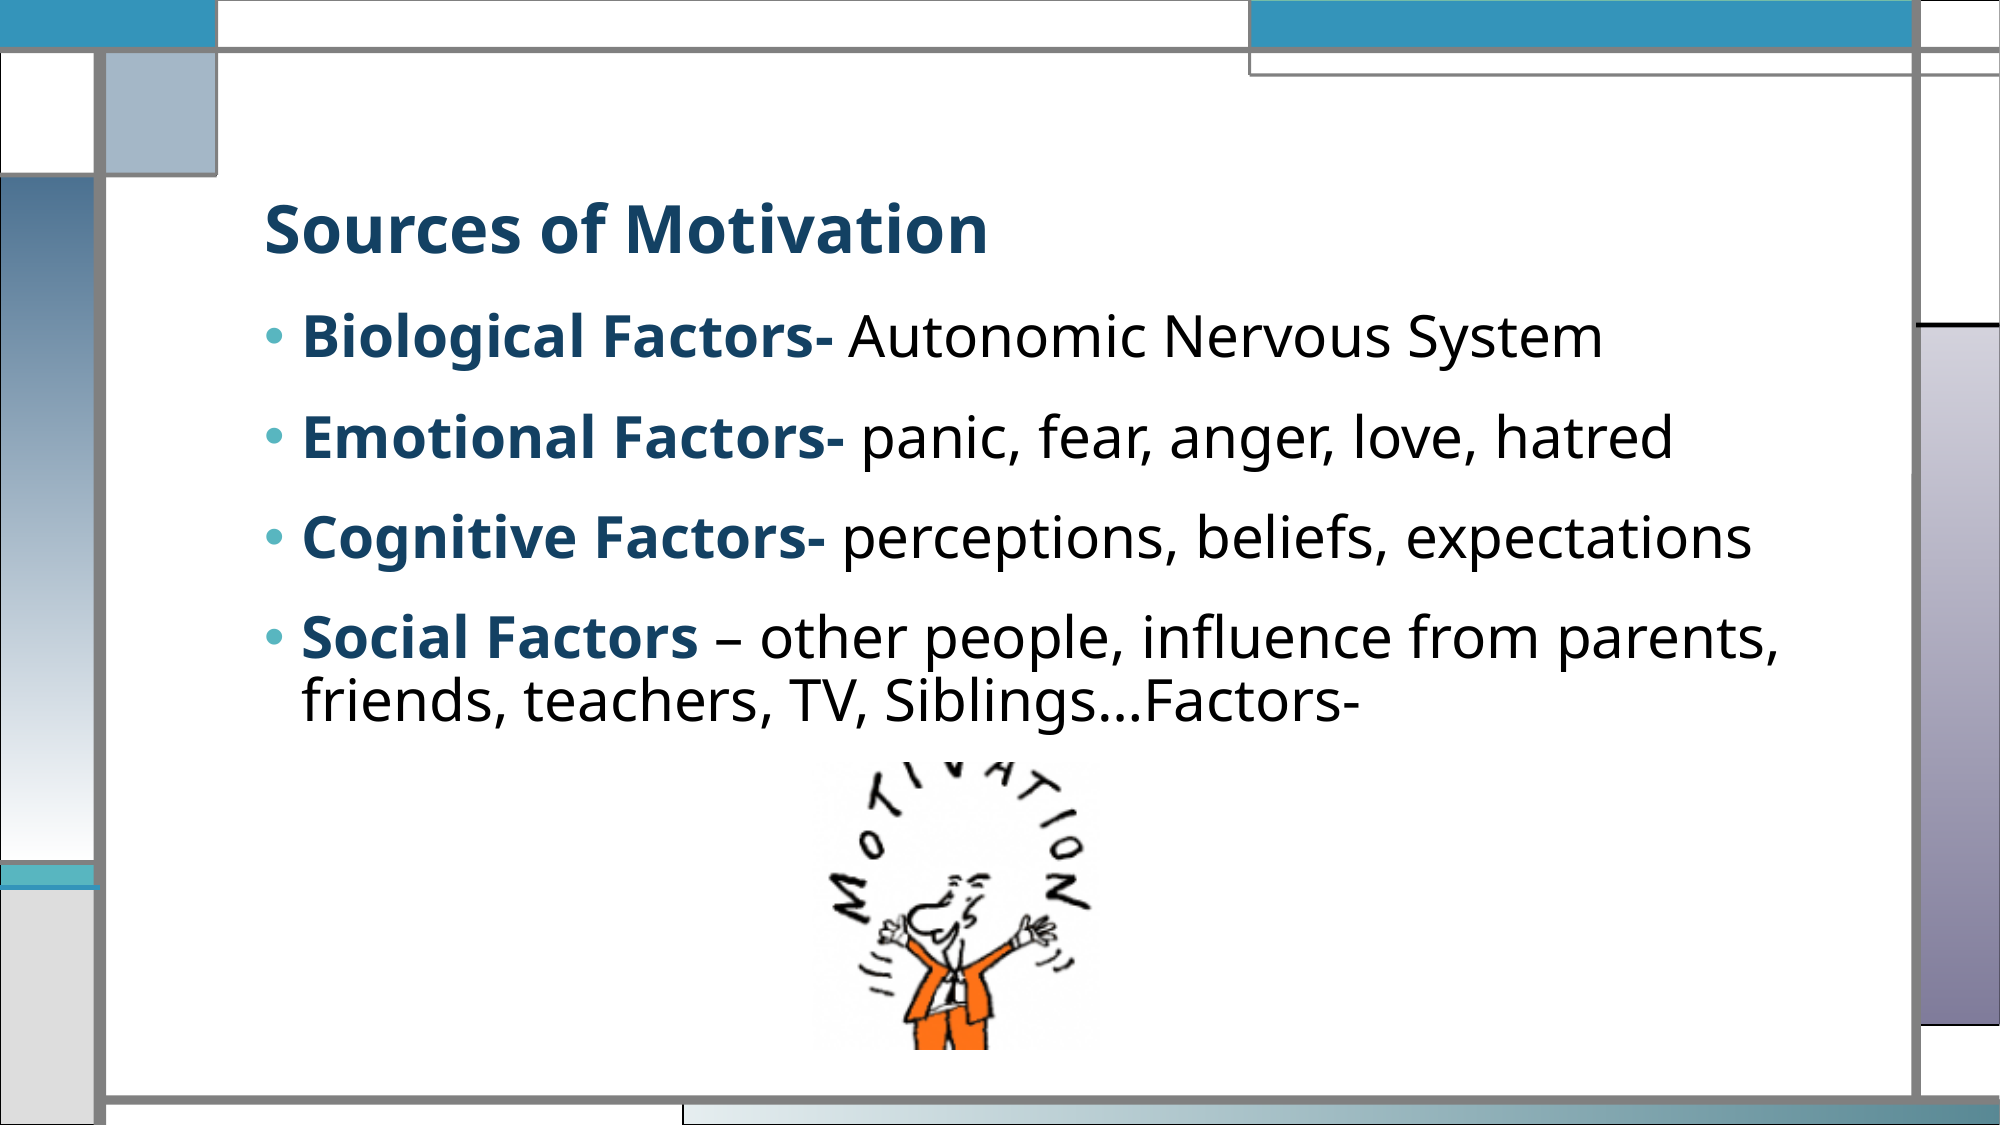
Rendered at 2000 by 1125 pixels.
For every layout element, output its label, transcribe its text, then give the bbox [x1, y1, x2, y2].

list Biological Factors- Autonomic Nervous System Emotional Factors- panic, fear, anger, love, hatred Cognitive Factors- perceptions, beliefs, expectations Social Factors – other people, influence from parents, friends, teachers, TV, Siblings…Factors- [249, 299, 1825, 988]
picture [812, 762, 1100, 1050]
title Sources of Motivation [249, 87, 1825, 275]
